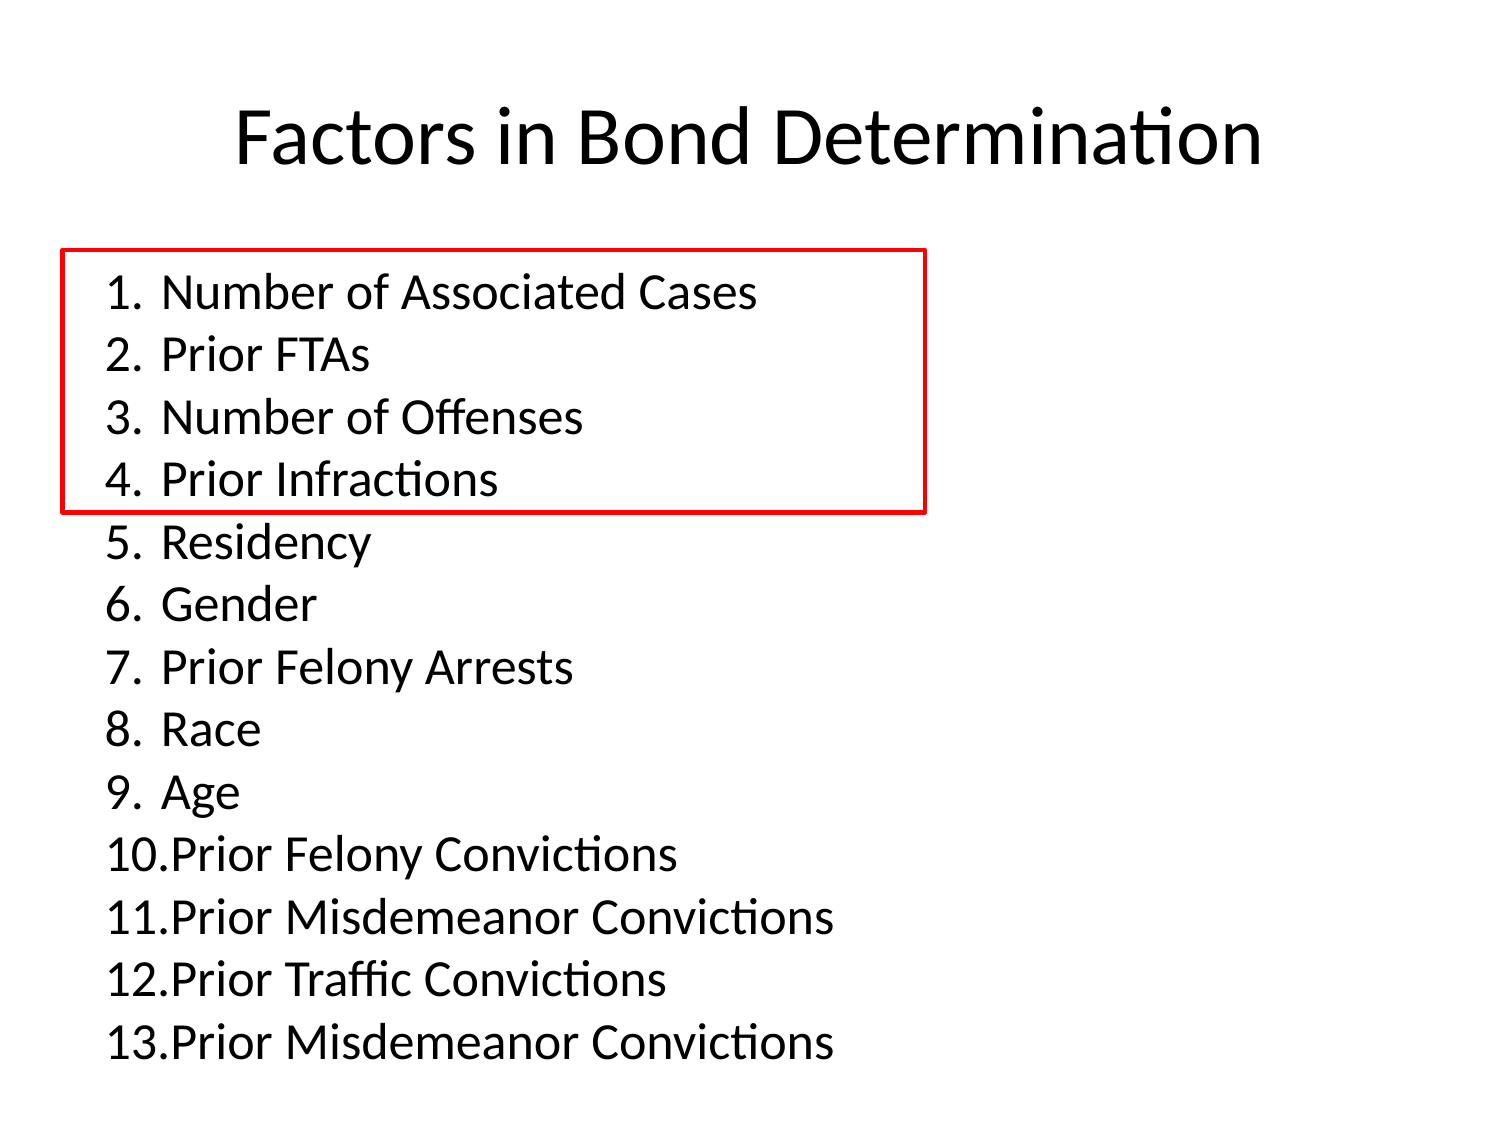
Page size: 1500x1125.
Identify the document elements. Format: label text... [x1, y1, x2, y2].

text_box [60, 248, 927, 515]
title Factors in Bond Determination [75, 37, 1425, 225]
text_box Number of Associated Cases Prior FTAs Number of Offenses Prior Infractions Residency Gender Prior Felony Arrests Race Age Prior Felony Convictions Prior Misdemeanor Convictions Prior Traffic Convictions Prior Misdemeanor Convictions [89, 515, 850, 1077]
